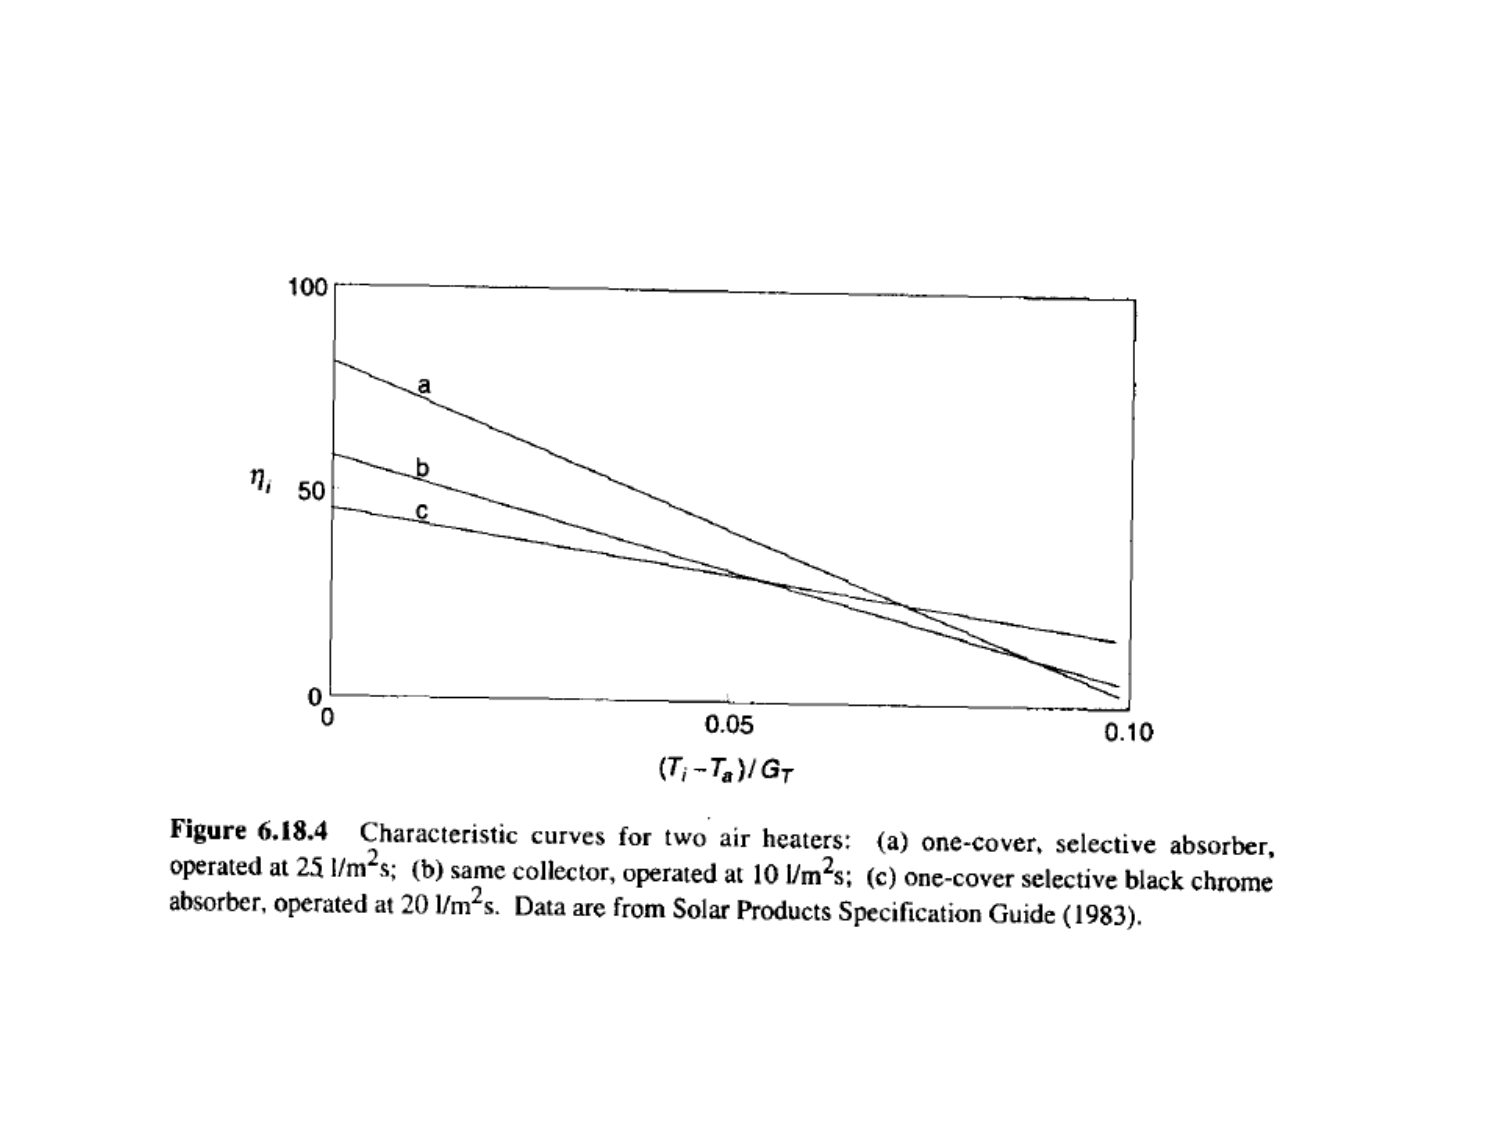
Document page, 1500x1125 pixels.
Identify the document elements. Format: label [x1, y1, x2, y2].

picture [149, 237, 1332, 963]
